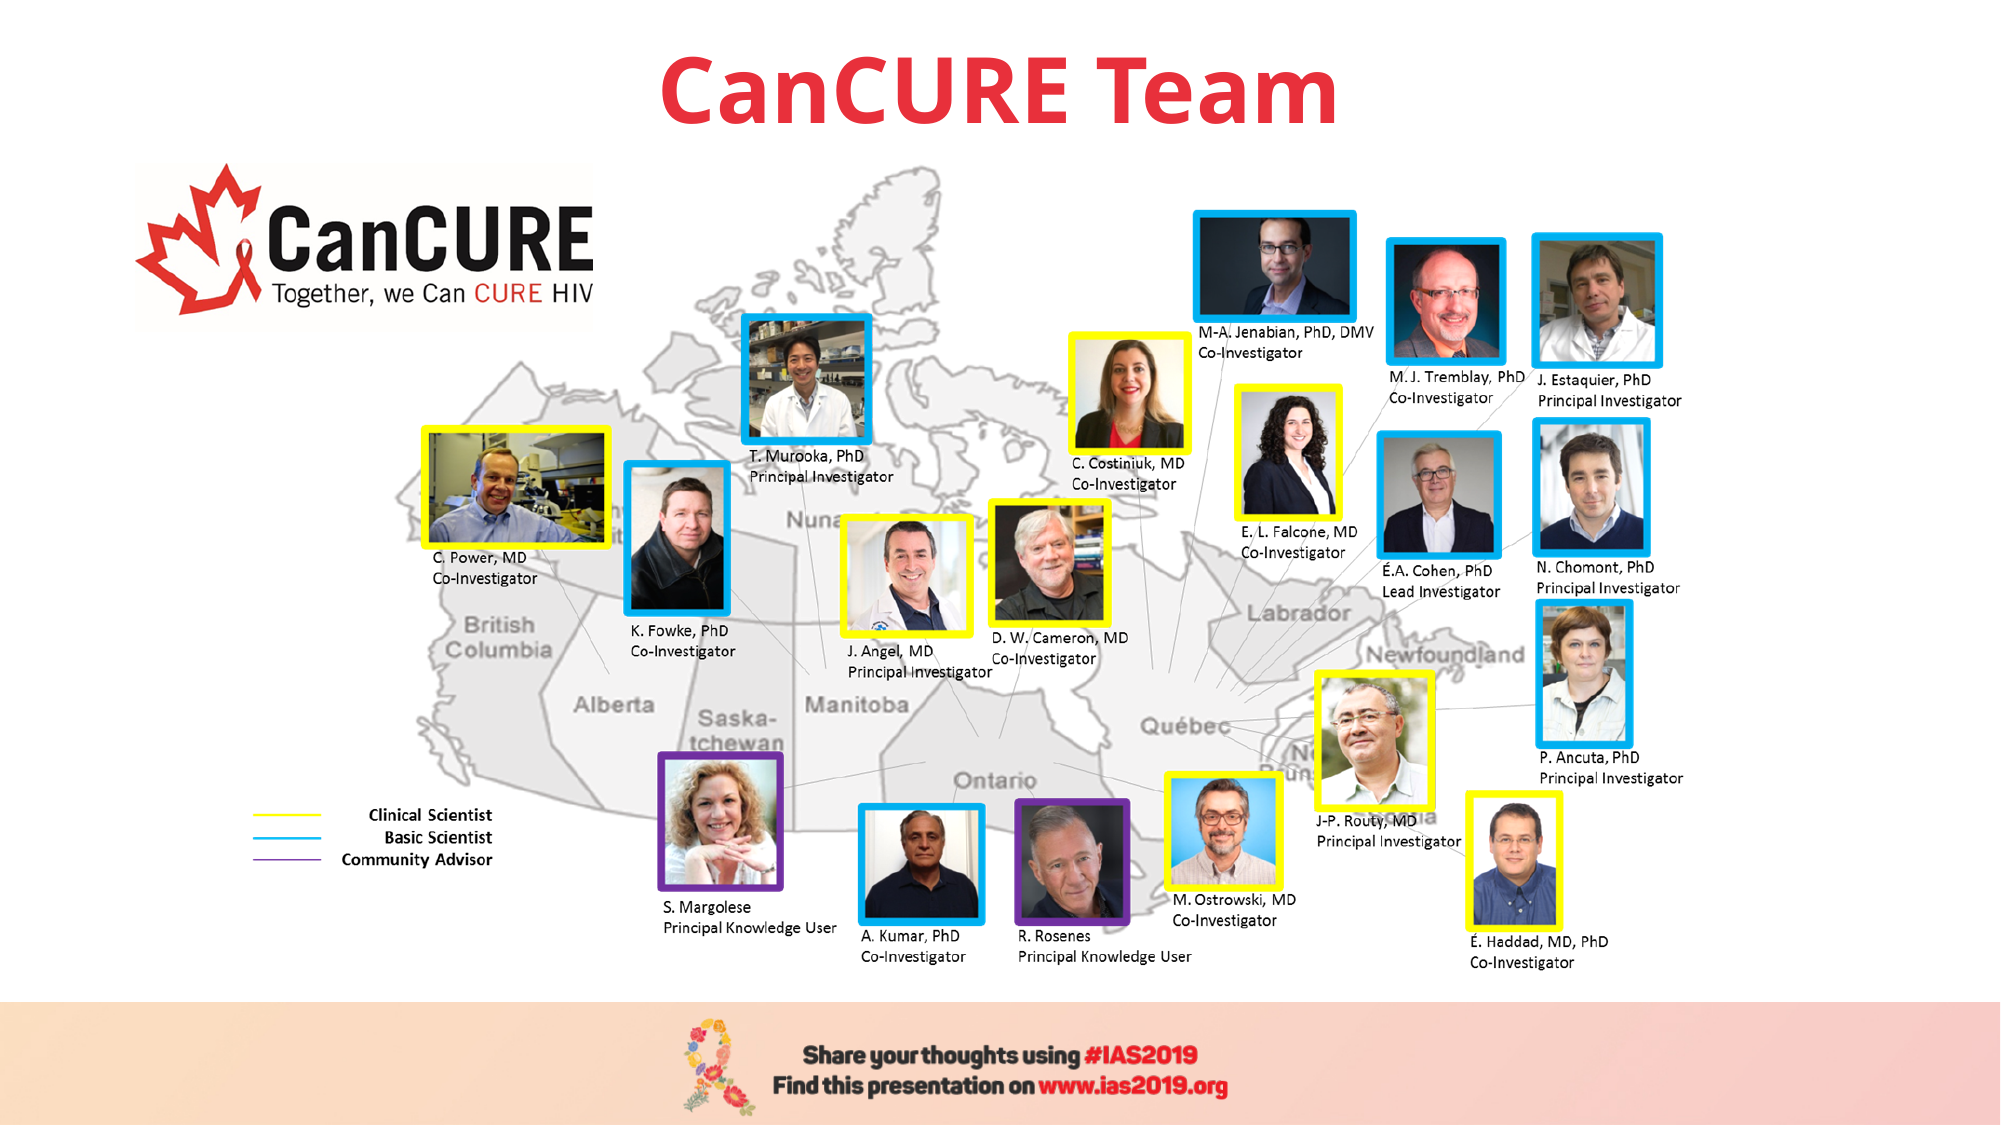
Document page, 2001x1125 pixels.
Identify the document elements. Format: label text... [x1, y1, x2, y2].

picture [0, 1002, 2001, 1125]
picture [135, 163, 1744, 982]
title CanCURE Team [99, 0, 1900, 181]
